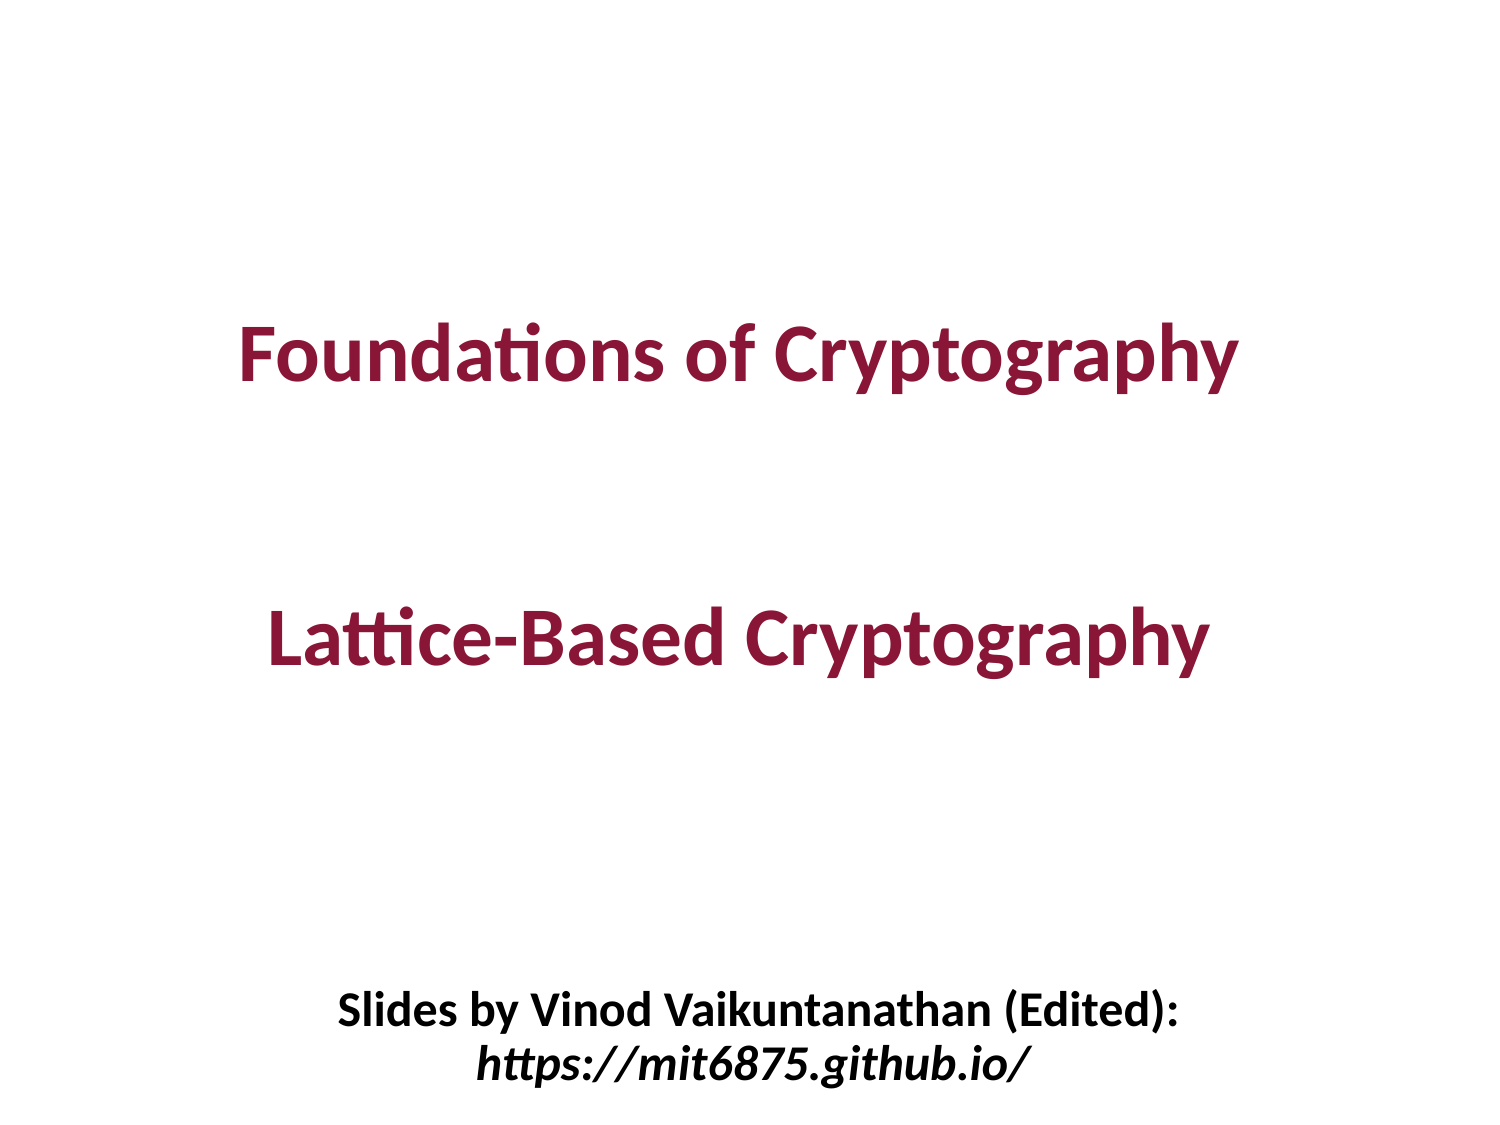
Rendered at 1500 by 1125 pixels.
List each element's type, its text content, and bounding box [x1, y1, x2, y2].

text_box Foundations of Cryptography [171, 302, 1309, 416]
text_box Slides by Vinod Vaikuntanathan (Edited): https://mit6875.github.io/ [233, 975, 1284, 1064]
text_box Lattice-Based Cryptography [214, 586, 1265, 674]
